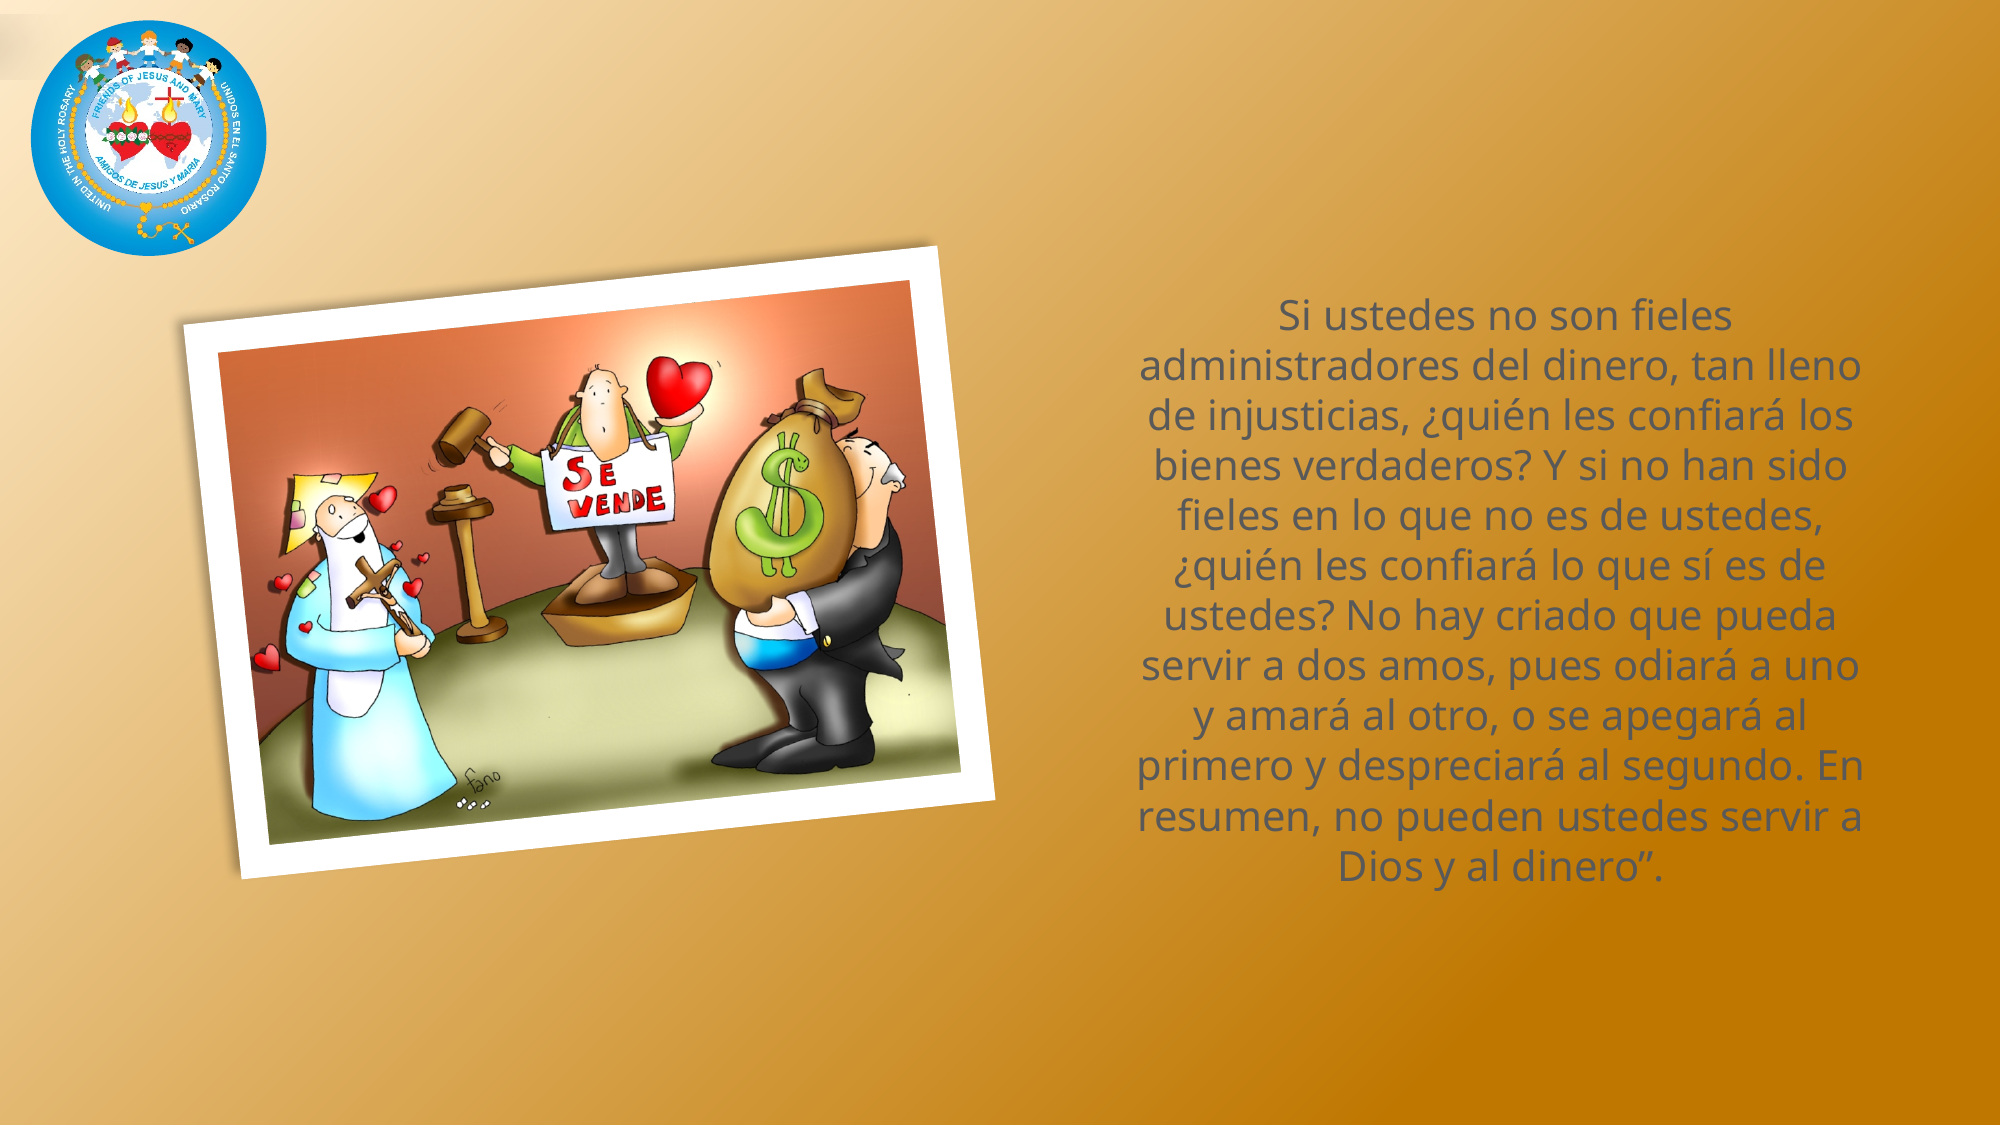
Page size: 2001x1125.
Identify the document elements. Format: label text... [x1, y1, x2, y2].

picture [219, 280, 961, 844]
list Si ustedes no son fieles administradores del dinero, tan lleno de injusticias, ¿quién les confiará los bienes verdaderos? Y si no han sido fieles en lo que no es de ustedes, ¿quién les confiará lo que sí es de ustedes? No hay criado que pueda servir a dos amos, pues odiará a uno y amará al otro, o se apegará al primero y despreciará al segundo. En resumen, no pueden ustedes servir a Dios y al dinero’’. [1110, 280, 1885, 998]
picture [55, 30, 242, 244]
